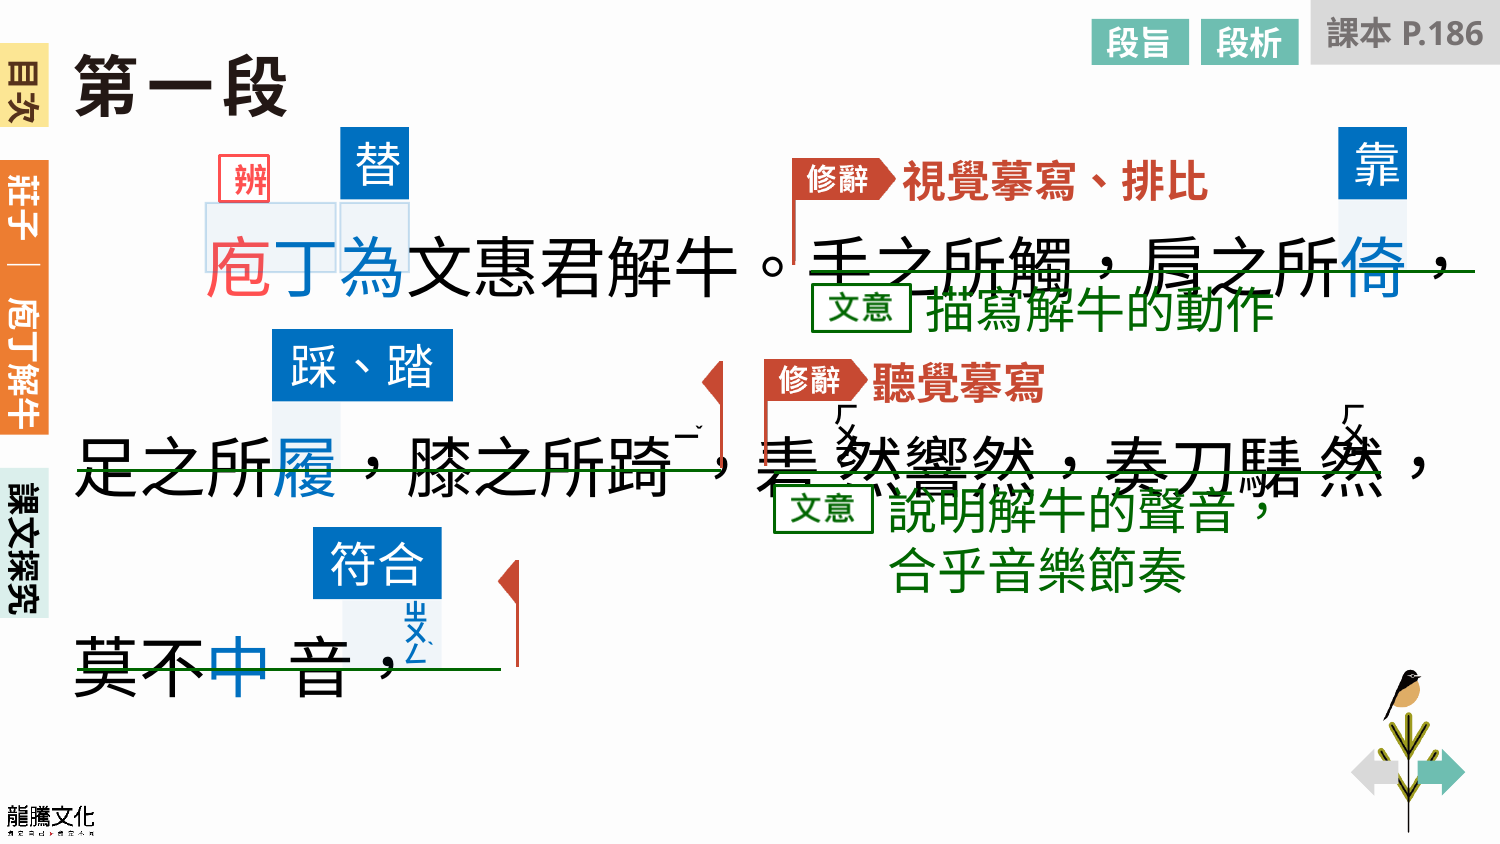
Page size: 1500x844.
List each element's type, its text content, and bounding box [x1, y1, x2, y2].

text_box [701, 158, 896, 468]
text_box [388, 670, 487, 678]
text_box 視覺摹寫、排比 [902, 153, 1261, 207]
text_box [271, 401, 342, 470]
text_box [388, 598, 487, 669]
picture [7, 805, 94, 836]
text_box 辨 [219, 155, 269, 202]
text_box [1349, 746, 1400, 799]
text_box 段旨 [1091, 18, 1190, 65]
text_box [339, 202, 410, 273]
text_box [341, 600, 388, 668]
picture [868, 484, 874, 534]
text_box 聽覺摹寫 [896, 355, 1067, 409]
text_box 替 [340, 127, 409, 200]
text_box 第一段 [57, 37, 320, 133]
picture [896, 283, 912, 333]
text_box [1326, 400, 1425, 480]
text_box 靠 [1338, 127, 1407, 200]
text_box 庖丁為文惠君解牛。手之所觸，肩之所倚，足之所履，膝之所踦 ，砉 然響然，奏刀騞 然，莫不中 音， [57, 98, 1443, 713]
text_box [1337, 199, 1408, 271]
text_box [497, 359, 868, 667]
text_box 段析 [1201, 18, 1299, 65]
picture [1377, 713, 1439, 833]
text_box 課本P.186 [1310, 0, 1500, 66]
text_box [868, 400, 919, 472]
text_box [1416, 746, 1467, 799]
text_box 說明解牛的聲音，合乎音樂節奏 [872, 474, 1307, 608]
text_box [868, 473, 919, 480]
text_box [205, 202, 337, 273]
text_box 符合 [313, 527, 442, 600]
text_box 踩、踏 [272, 329, 453, 402]
text_box 描寫解牛的動作 [910, 273, 1311, 347]
